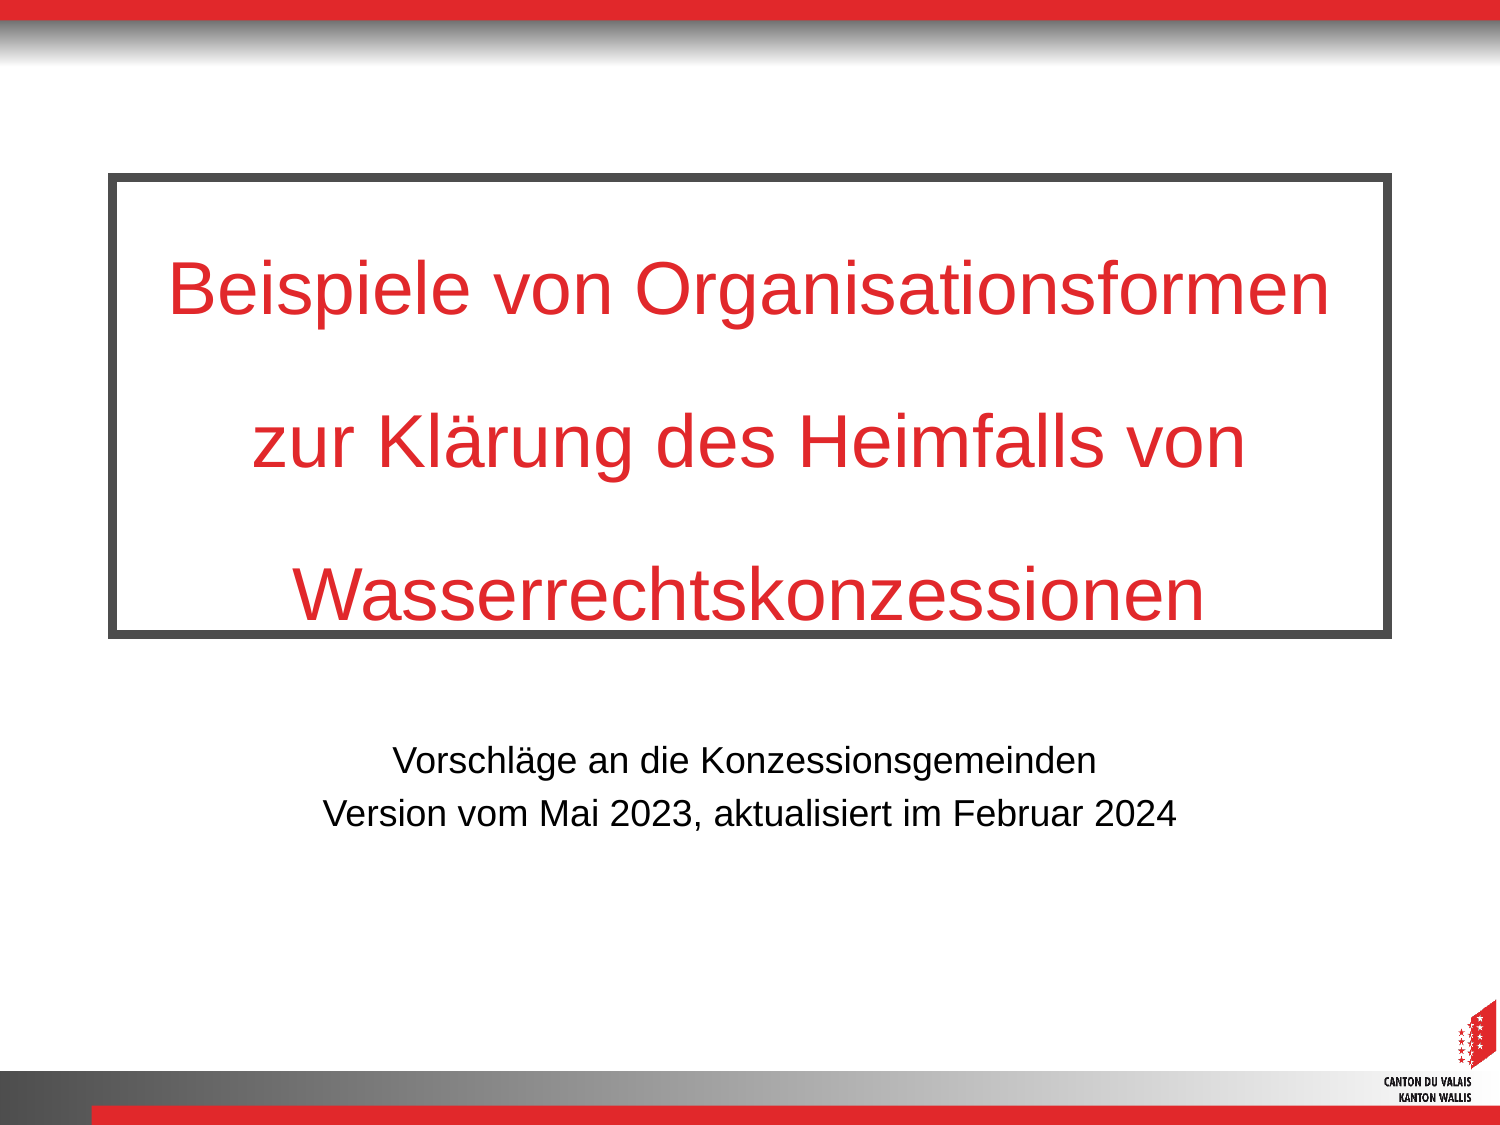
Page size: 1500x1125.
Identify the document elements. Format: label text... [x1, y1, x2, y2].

picture [1382, 997, 1498, 1104]
title Beispiele von Organisationsformen zur Klärung des Heimfalls von Wasserrechtskonzessionen [108, 173, 1392, 639]
subtitle Vorschläge an die Konzessionsgemeinden Version vom Mai 2023, aktualisiert im Februar 2024 [225, 728, 1275, 917]
